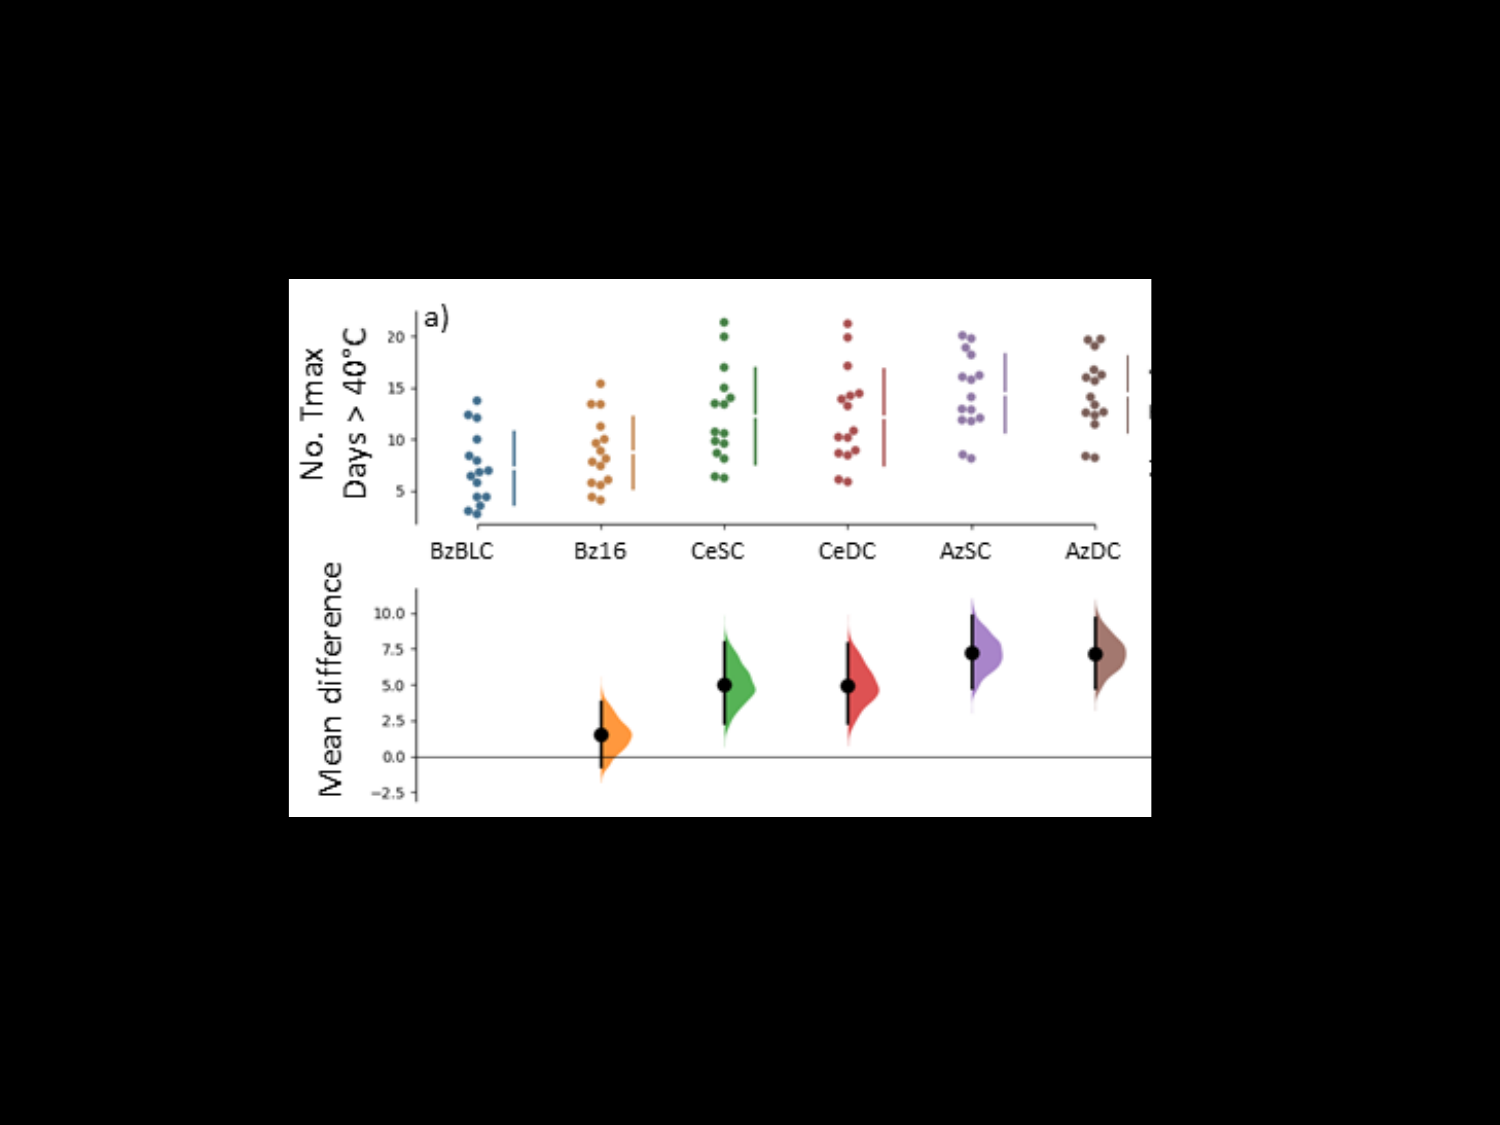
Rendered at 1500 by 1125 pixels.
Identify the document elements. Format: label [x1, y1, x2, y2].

picture [288, 279, 1152, 818]
